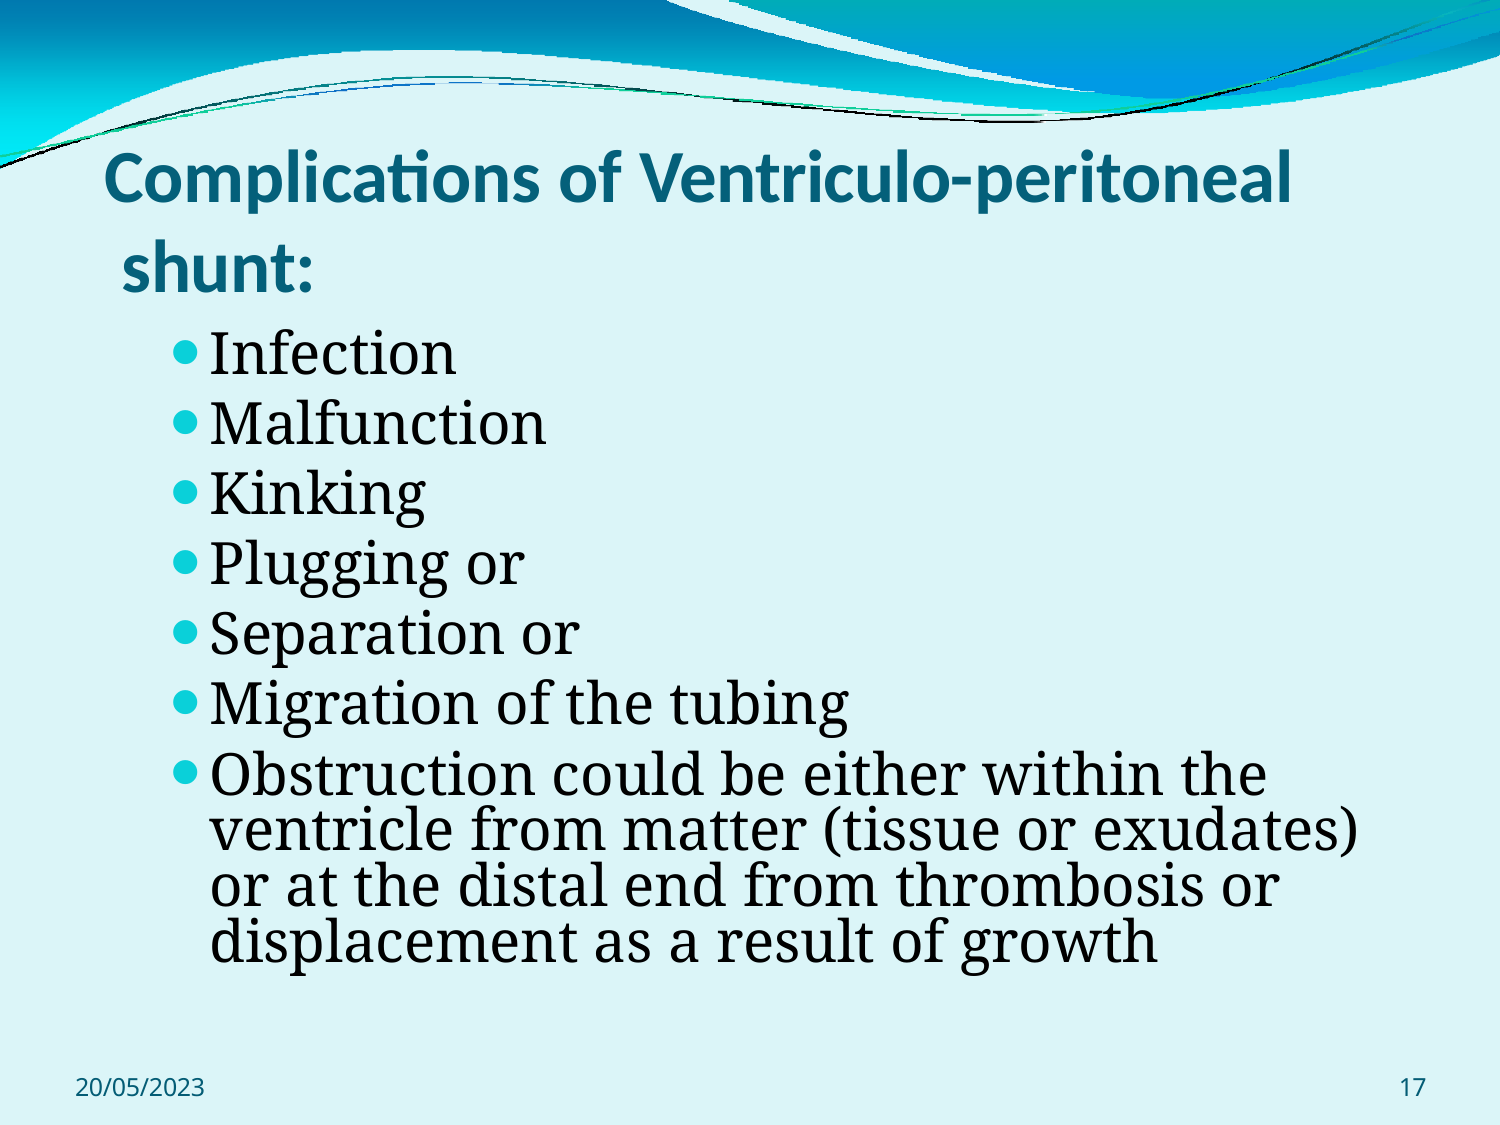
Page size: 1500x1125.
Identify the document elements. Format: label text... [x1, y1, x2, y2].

title Complications of Ventriculo-peritoneal shunt: [102, 125, 1311, 316]
picture [0, 0, 1500, 169]
slide_number 17 [1396, 1071, 1434, 1125]
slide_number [72, 1066, 226, 1125]
text_box Infection Malfunction Kinking Plugging or Separation or Migration of the tubing Obstruction could be either within the ventricle from matter (tissue or exudates) or at the distal end from thrombosis or displacement as a result of growth [162, 314, 1415, 975]
picture [1298, 64, 1315, 71]
picture [1216, 87, 1240, 94]
